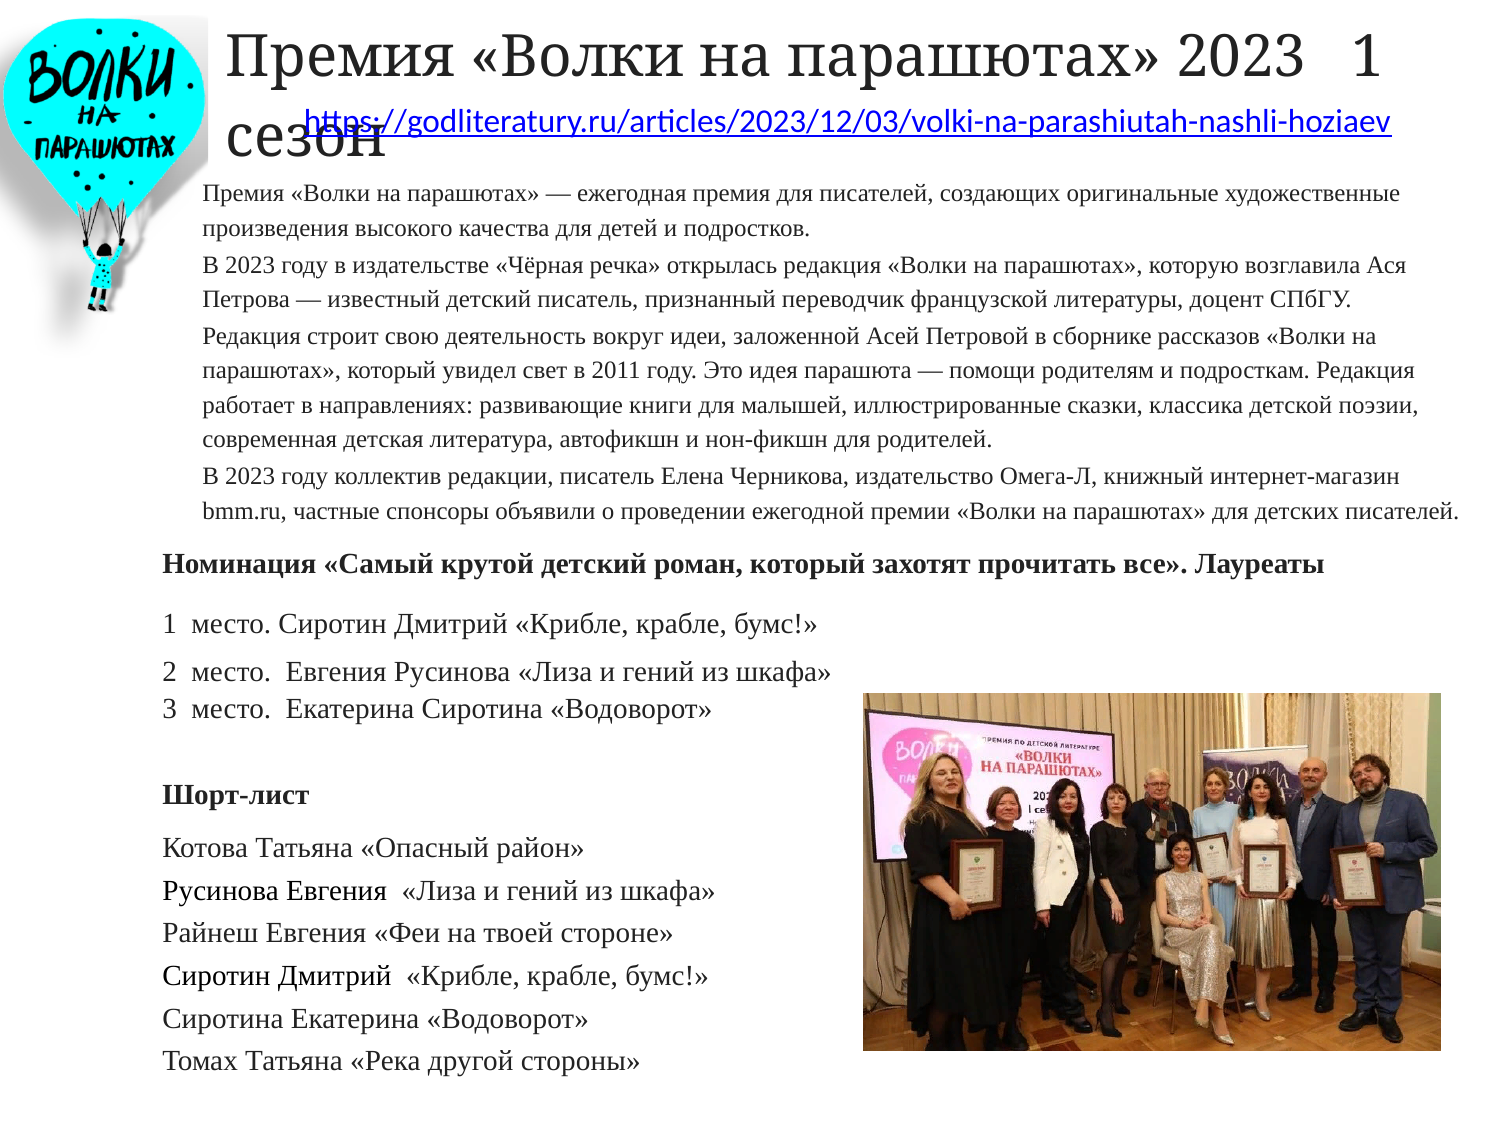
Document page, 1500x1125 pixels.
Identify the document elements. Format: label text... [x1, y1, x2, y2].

text_box Премия «Волки на парашютах» — ежегодная премия для писателей, создающих оригинальные художественные произведения высокого качества для детей и подростков. В 2023 году в издательстве «Чёрная речка» открылась редакция «Волки на парашютах», которую возглавила Ася Петрова — известный детский писатель, признанный переводчик французской литературы, доцент СПбГУ. Редакция строит свою деятельность вокруг идеи, заложенной Асей Петровой в сборнике рассказов «Волки на парашютах», который увидел свет в 2011 году. Это идея парашюта — помощи родителям и подросткам. Редакция работает в направлениях: развивающие книги для малышей, иллюстрированные сказки, классика детской поэзии, современная детская литература, автофикшн и нон-фикшн для родителей. В 2023 году коллектив редакции, писатель Елена Черникова, издательство Омега-Л, книжный интернет-магазин bmm.ru, частные спонсоры объявили о проведении ежегодной премии «Волки на парашютах» для детских писателей. Номинация «Самый крутой детский роман, который захотят прочитать все». Лауреаты 1 место. Сиротин Дмитрий «Крибле, крабле, бумс!» 2 место. Евгения Русинова «Лиза и гений из шкафа» 3 место. Екатерина Сиротина «Водоворот» [147, 165, 1500, 840]
picture [0, 15, 209, 315]
text_box Шорт-лист Котова Татьяна «Опасный район» Русинова Евгения «Лиза и гений из шкафа» Райнеш Евгения «Феи на твоей стороне» Сиротин Дмитрий «Крибле, крабле, бумс!» Сиротина Екатерина «Водоворот» Томах Татьяна «Река другой стороны» [147, 763, 907, 1084]
text_box Премия «Волки на парашютах» 2023 1 сезон [171, 0, 1435, 165]
text_box https://godliteratury.ru/articles/2023/12/03/volki-na-parashiutah-nashli-hoziaev [289, 91, 1459, 187]
picture [862, 693, 1442, 1052]
